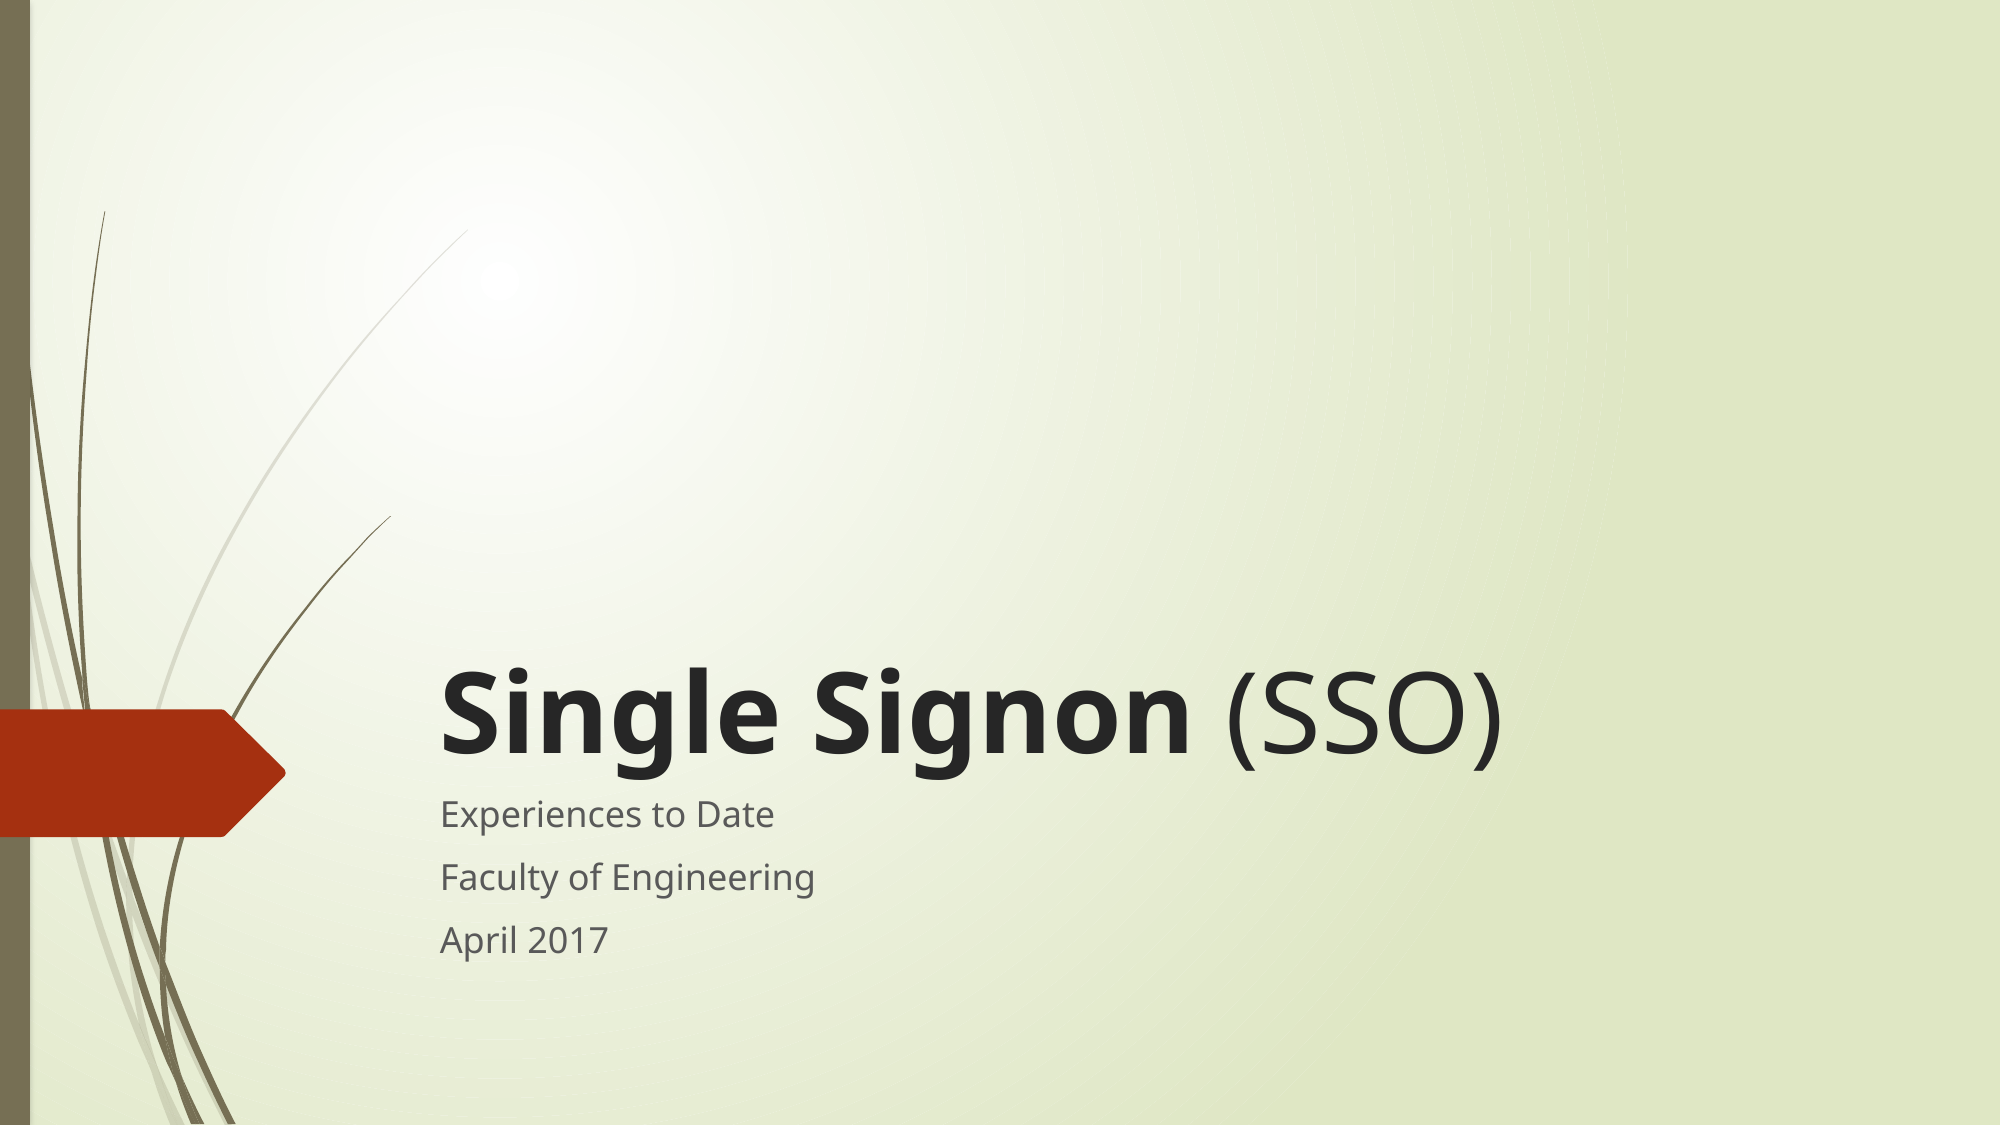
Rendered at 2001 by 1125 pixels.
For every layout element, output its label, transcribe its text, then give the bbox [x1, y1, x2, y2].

subtitle Experiences to Date Faculty of Engineering April 2017 [424, 783, 1888, 969]
title Single Signon (SSO) [424, 412, 1888, 783]
